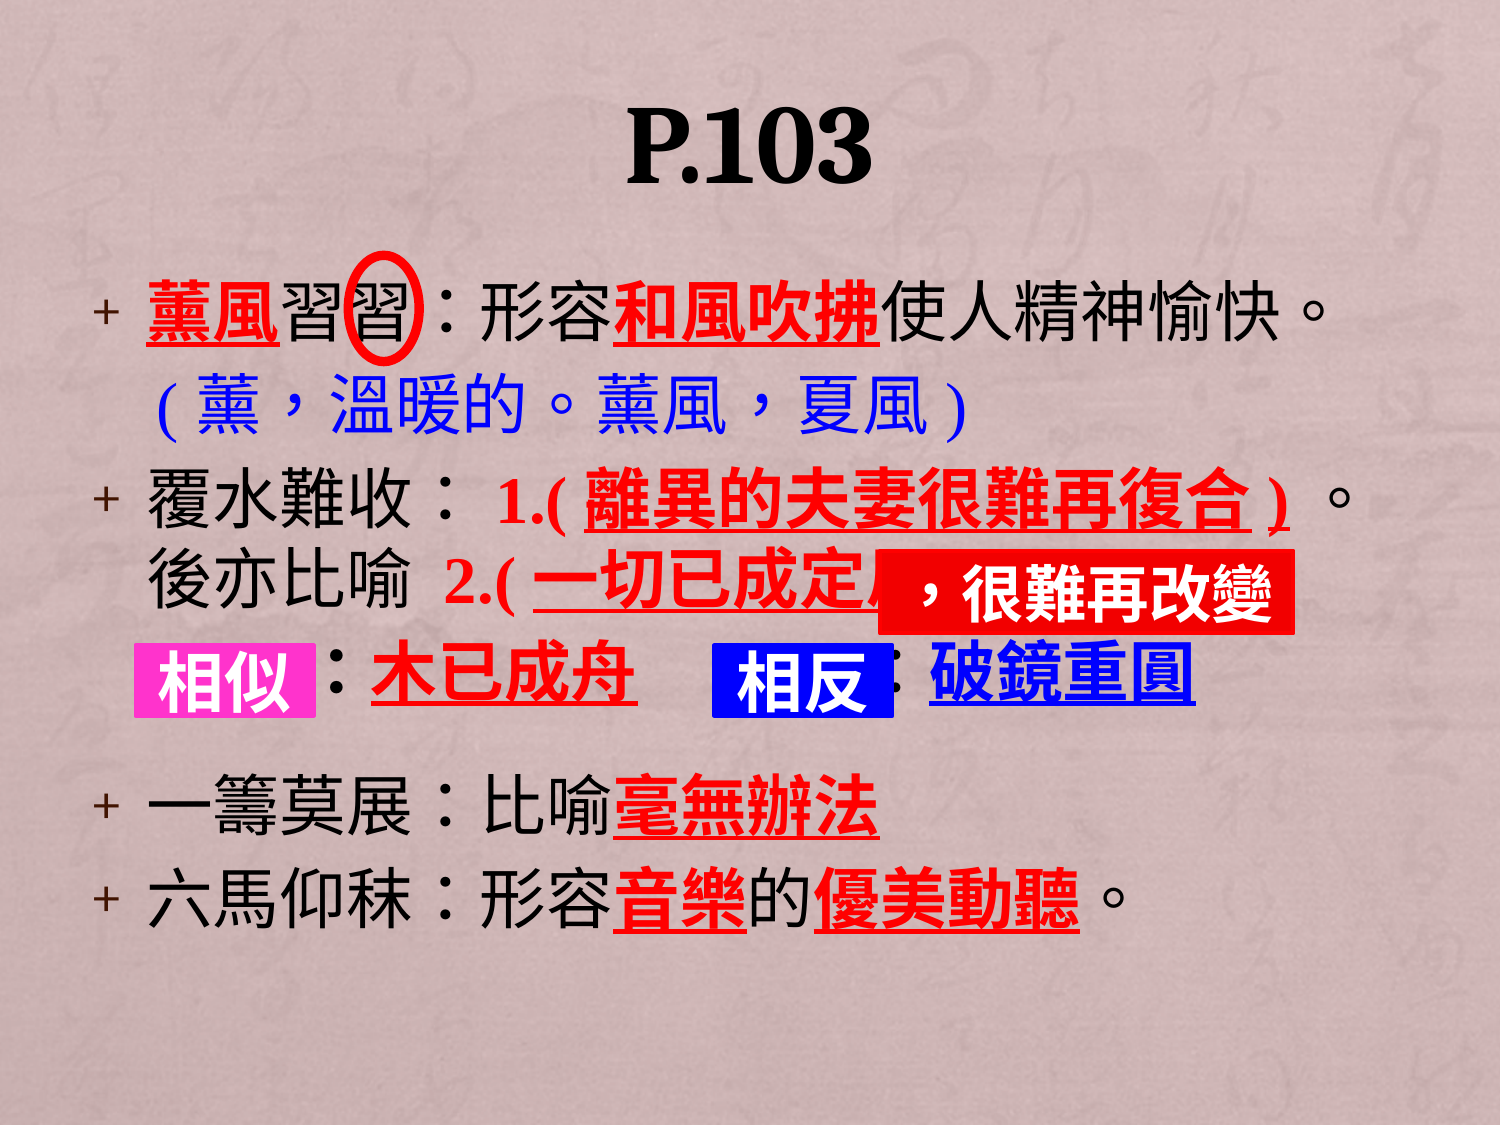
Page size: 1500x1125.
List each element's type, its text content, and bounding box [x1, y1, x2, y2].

text_box [346, 253, 422, 364]
list 薰風習習：形容和風吹拂使人精神愉快。 (薰，溫暖的。薰風，夏風) 覆水難收：1.(離異的夫妻很難再復合)。後亦比喻 2.(一切已成定局)。 ：木已成舟 ：破鏡重圓 一籌莫展：比喻毫無辦法 六馬仰秣：形容音樂的優美動聽。 [75, 262, 1425, 1038]
title P.103 [75, 45, 1425, 233]
text_box 相似 [134, 643, 316, 718]
text_box 相反 [712, 643, 894, 718]
text_box ，很難再改變 [878, 549, 1295, 635]
